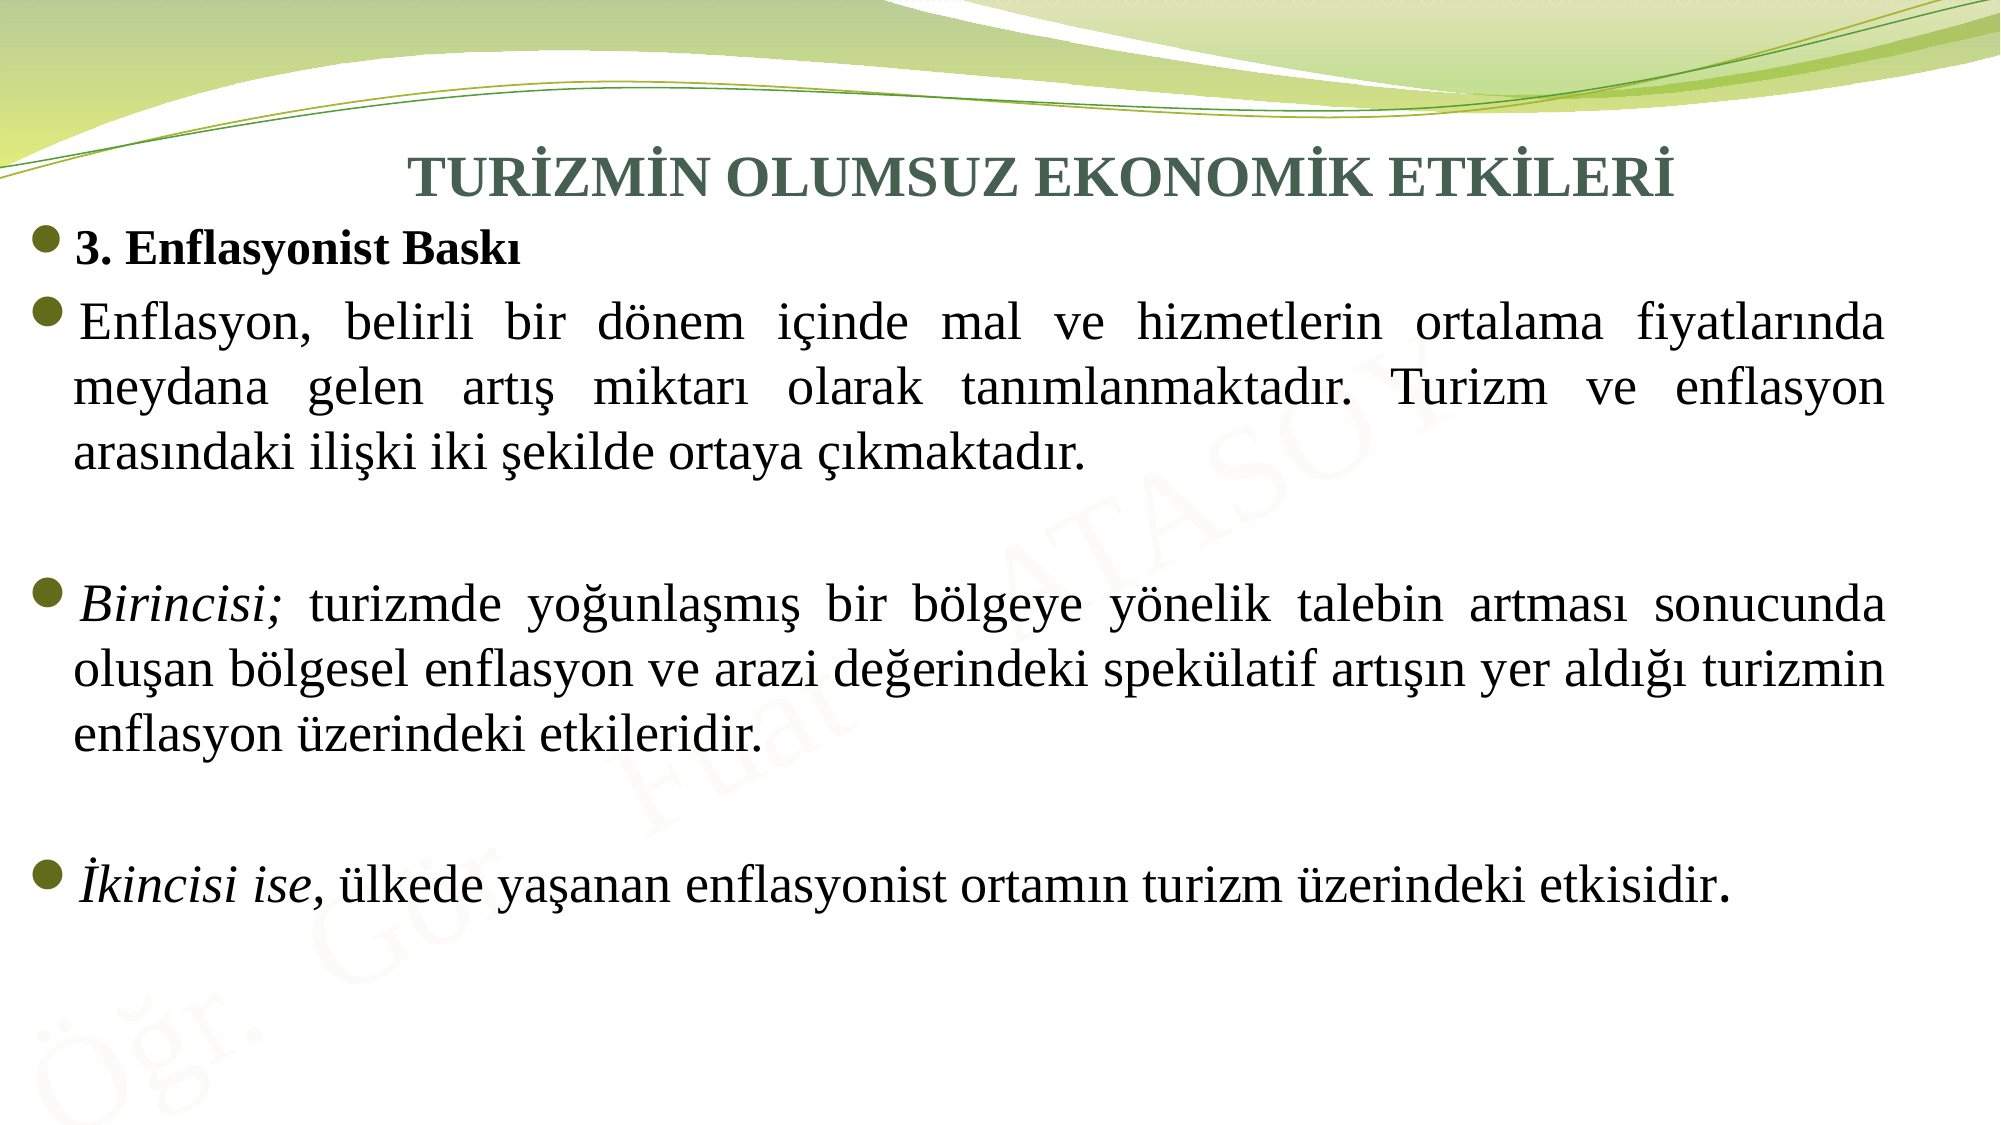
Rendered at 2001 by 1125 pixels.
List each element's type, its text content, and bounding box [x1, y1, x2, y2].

list 3. Enflasyonist Baskı Enflasyon, belirli bir dönem içinde mal ve hizmetlerin ortalama fiyatlarında meydana gelen artış miktarı olarak tanımlanmaktadır. Turizm ve enflasyon arasındaki ilişki iki şekilde ortaya çıkmaktadır. Birincisi; turizmde yoğunlaşmış bir bölgeye yönelik talebin artması sonucunda oluşan bölgesel enflasyon ve arazi değerindeki spekülatif artışın yer aldığı turizmin enflasyon üzerindeki etkileridir. İkincisi ise, ülkede yaşanan enflasyonist ortamın turizm üzerindeki etkisidir. [13, 207, 1903, 1097]
title TURİZMİN OLUMSUZ EKONOMİK ETKİLERİ [407, 101, 1743, 207]
